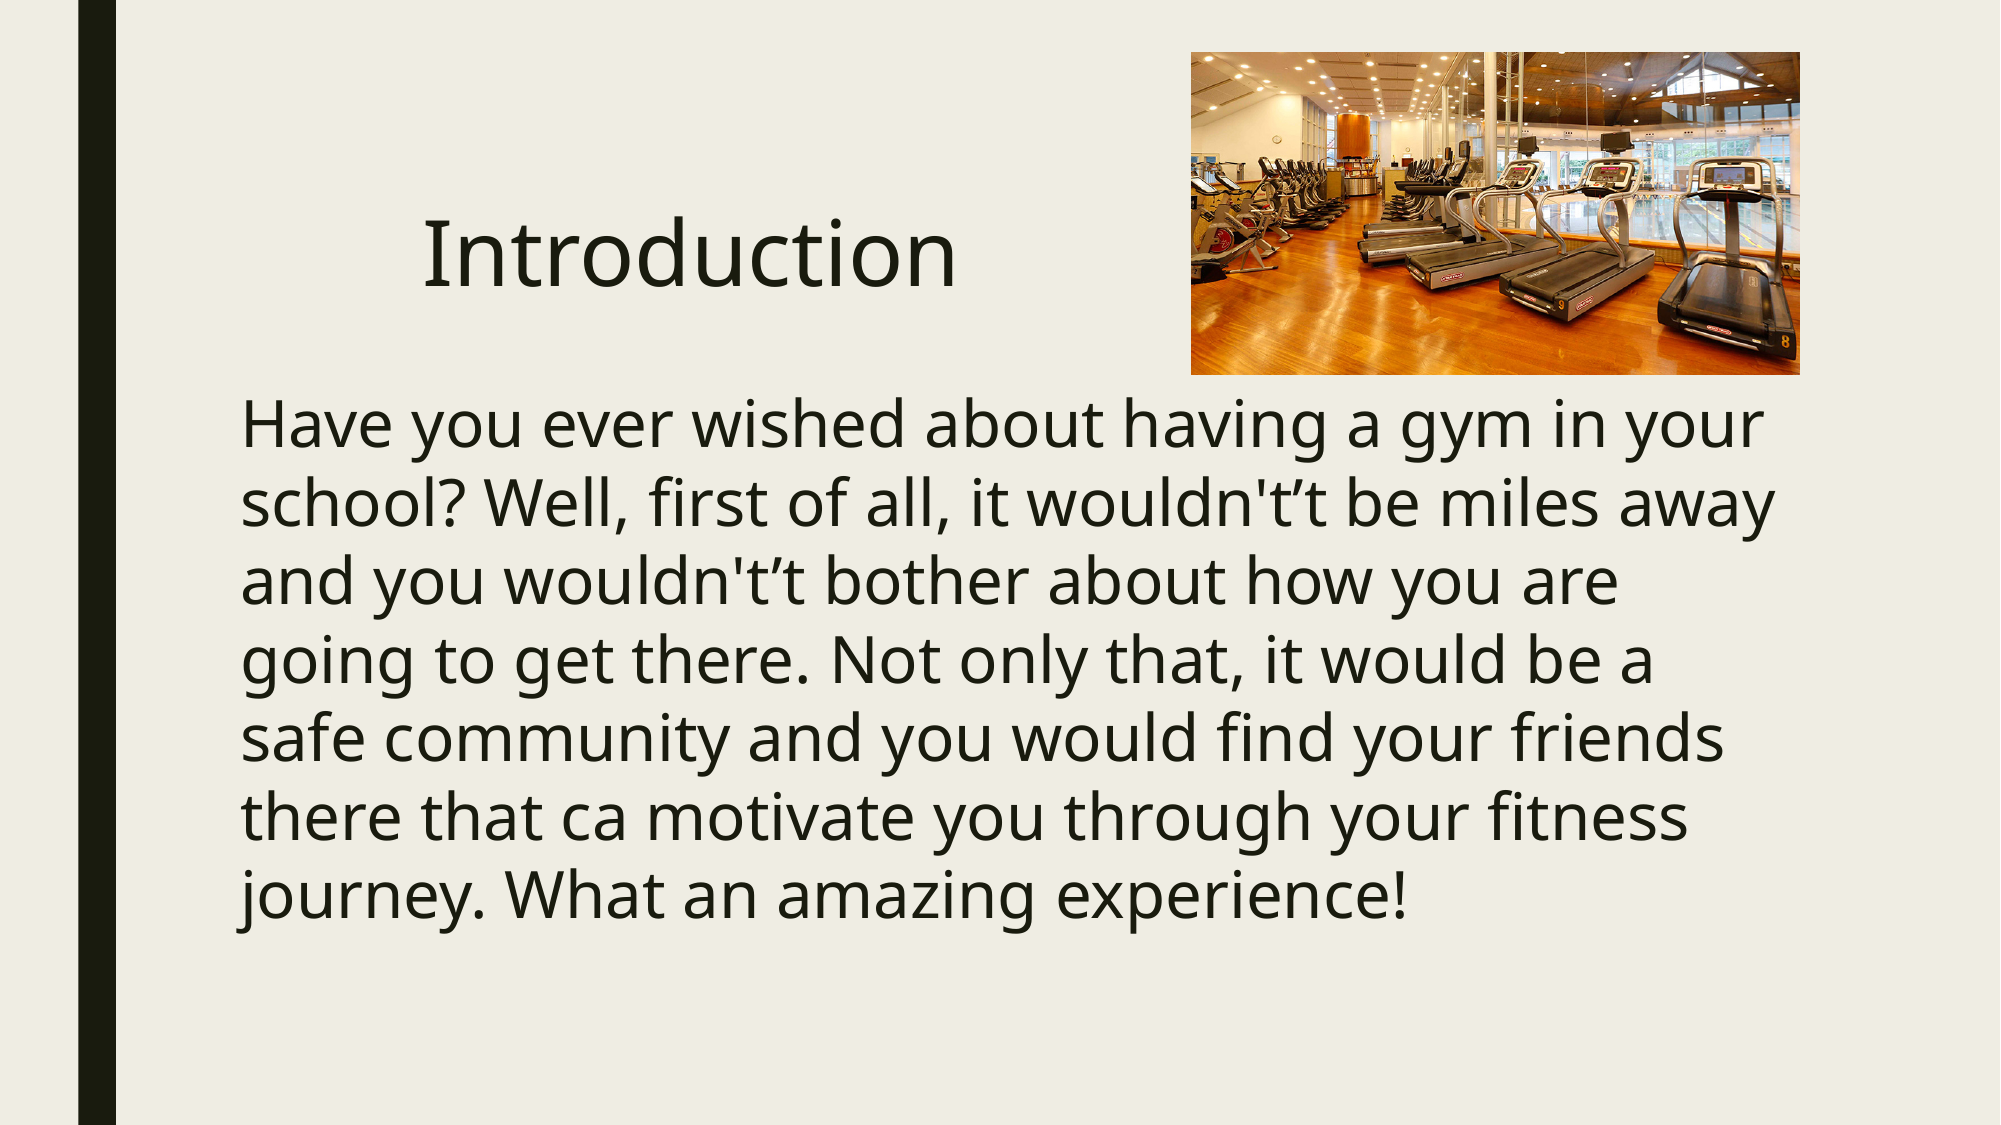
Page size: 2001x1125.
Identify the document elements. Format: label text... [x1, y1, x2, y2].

picture [1191, 52, 1800, 375]
list Have you ever wished about having a gym in your school? Well, first of all, it wouldn't’t be miles away and you wouldn't’t bother about how you are going to get there. Not only that, it would be a safe community and you would find your friends there that ca motivate you through your fitness journey. What an amazing experience! [225, 375, 1800, 963]
title Introduction [407, 201, 1191, 357]
